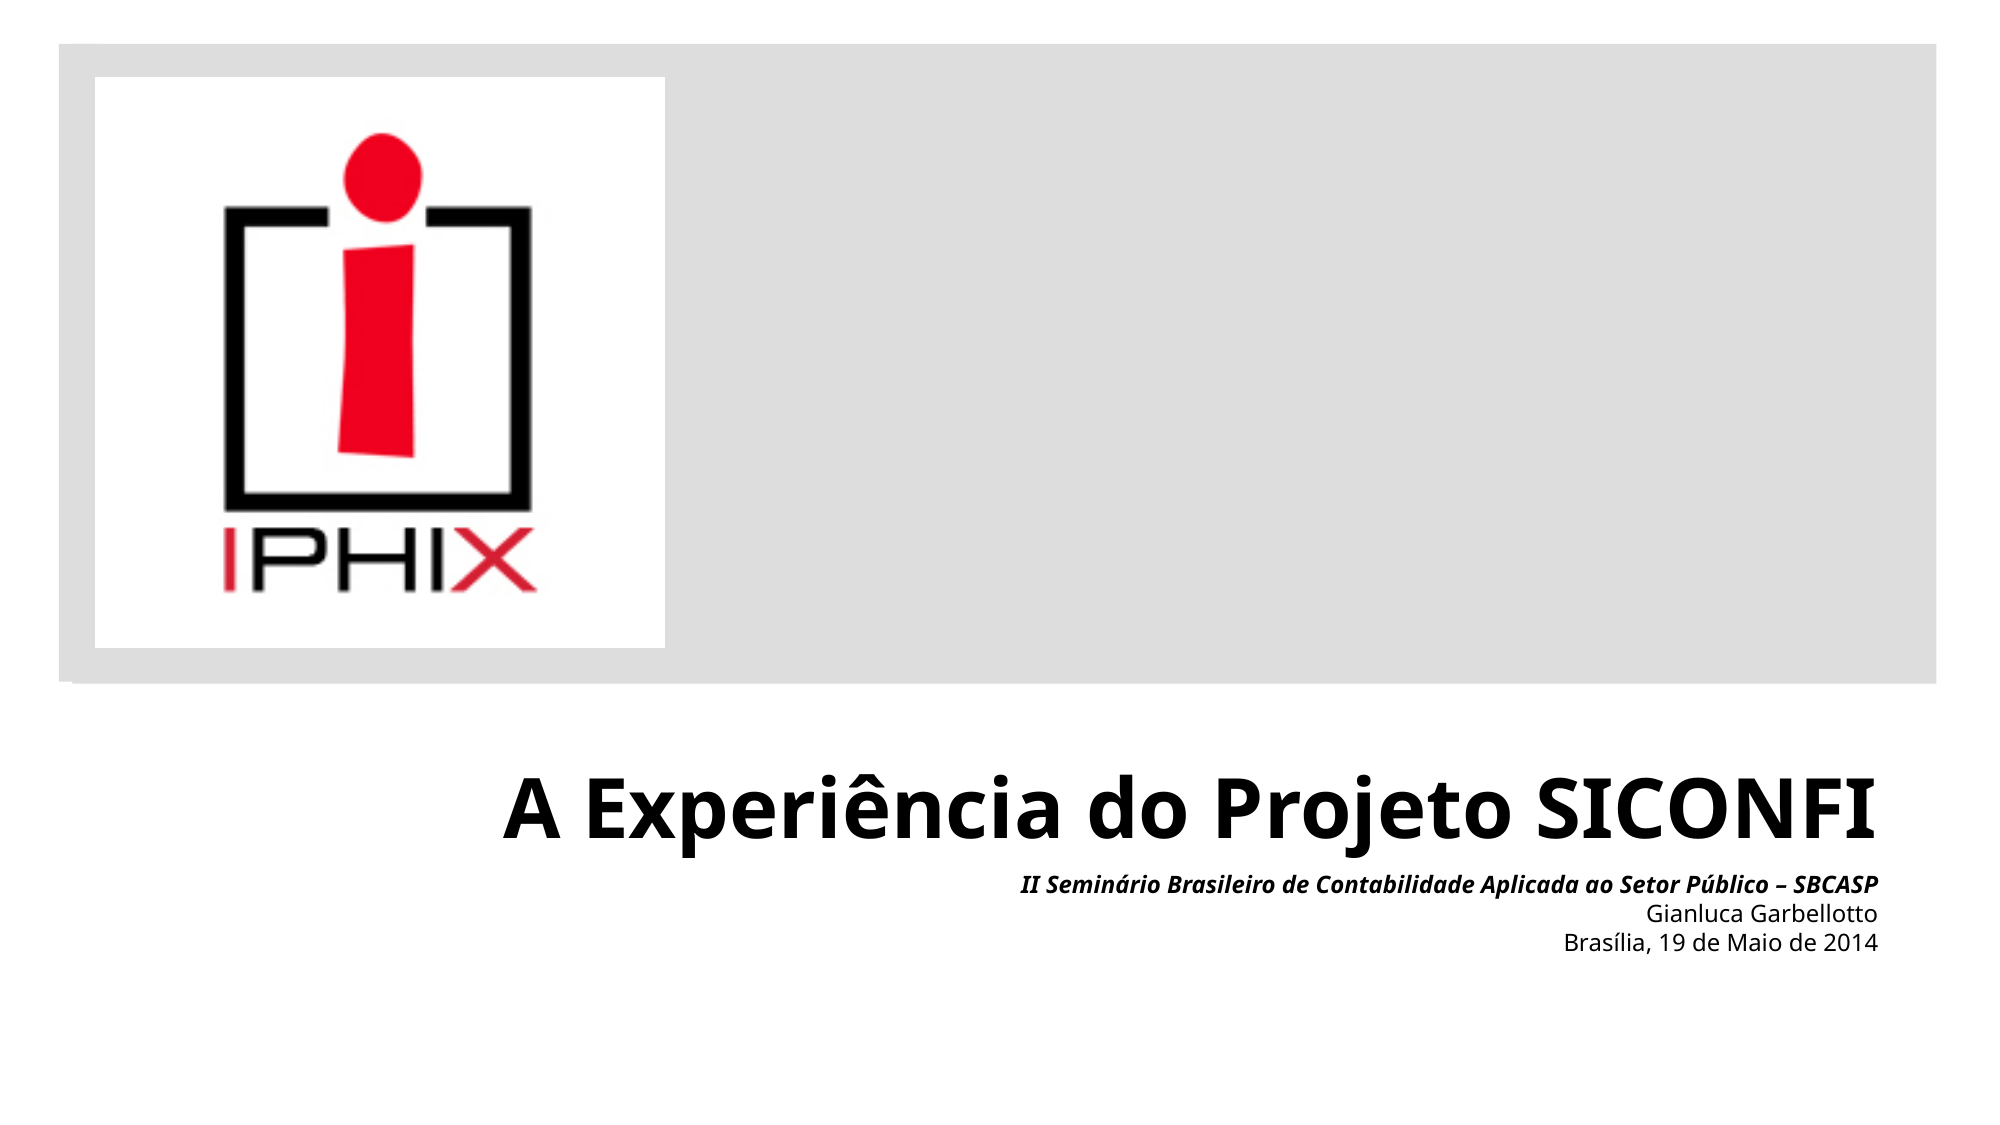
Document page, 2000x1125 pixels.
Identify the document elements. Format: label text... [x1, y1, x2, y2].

subtitle II Seminário Brasileiro de Contabilidade Aplicada ao Setor Público – SBCASP Gianluca Garbellotto Brasília, 19 de Maio de 2014 [599, 862, 1894, 965]
title A Experiência do Projeto SICONFI [449, 690, 1894, 863]
picture [95, 77, 665, 648]
